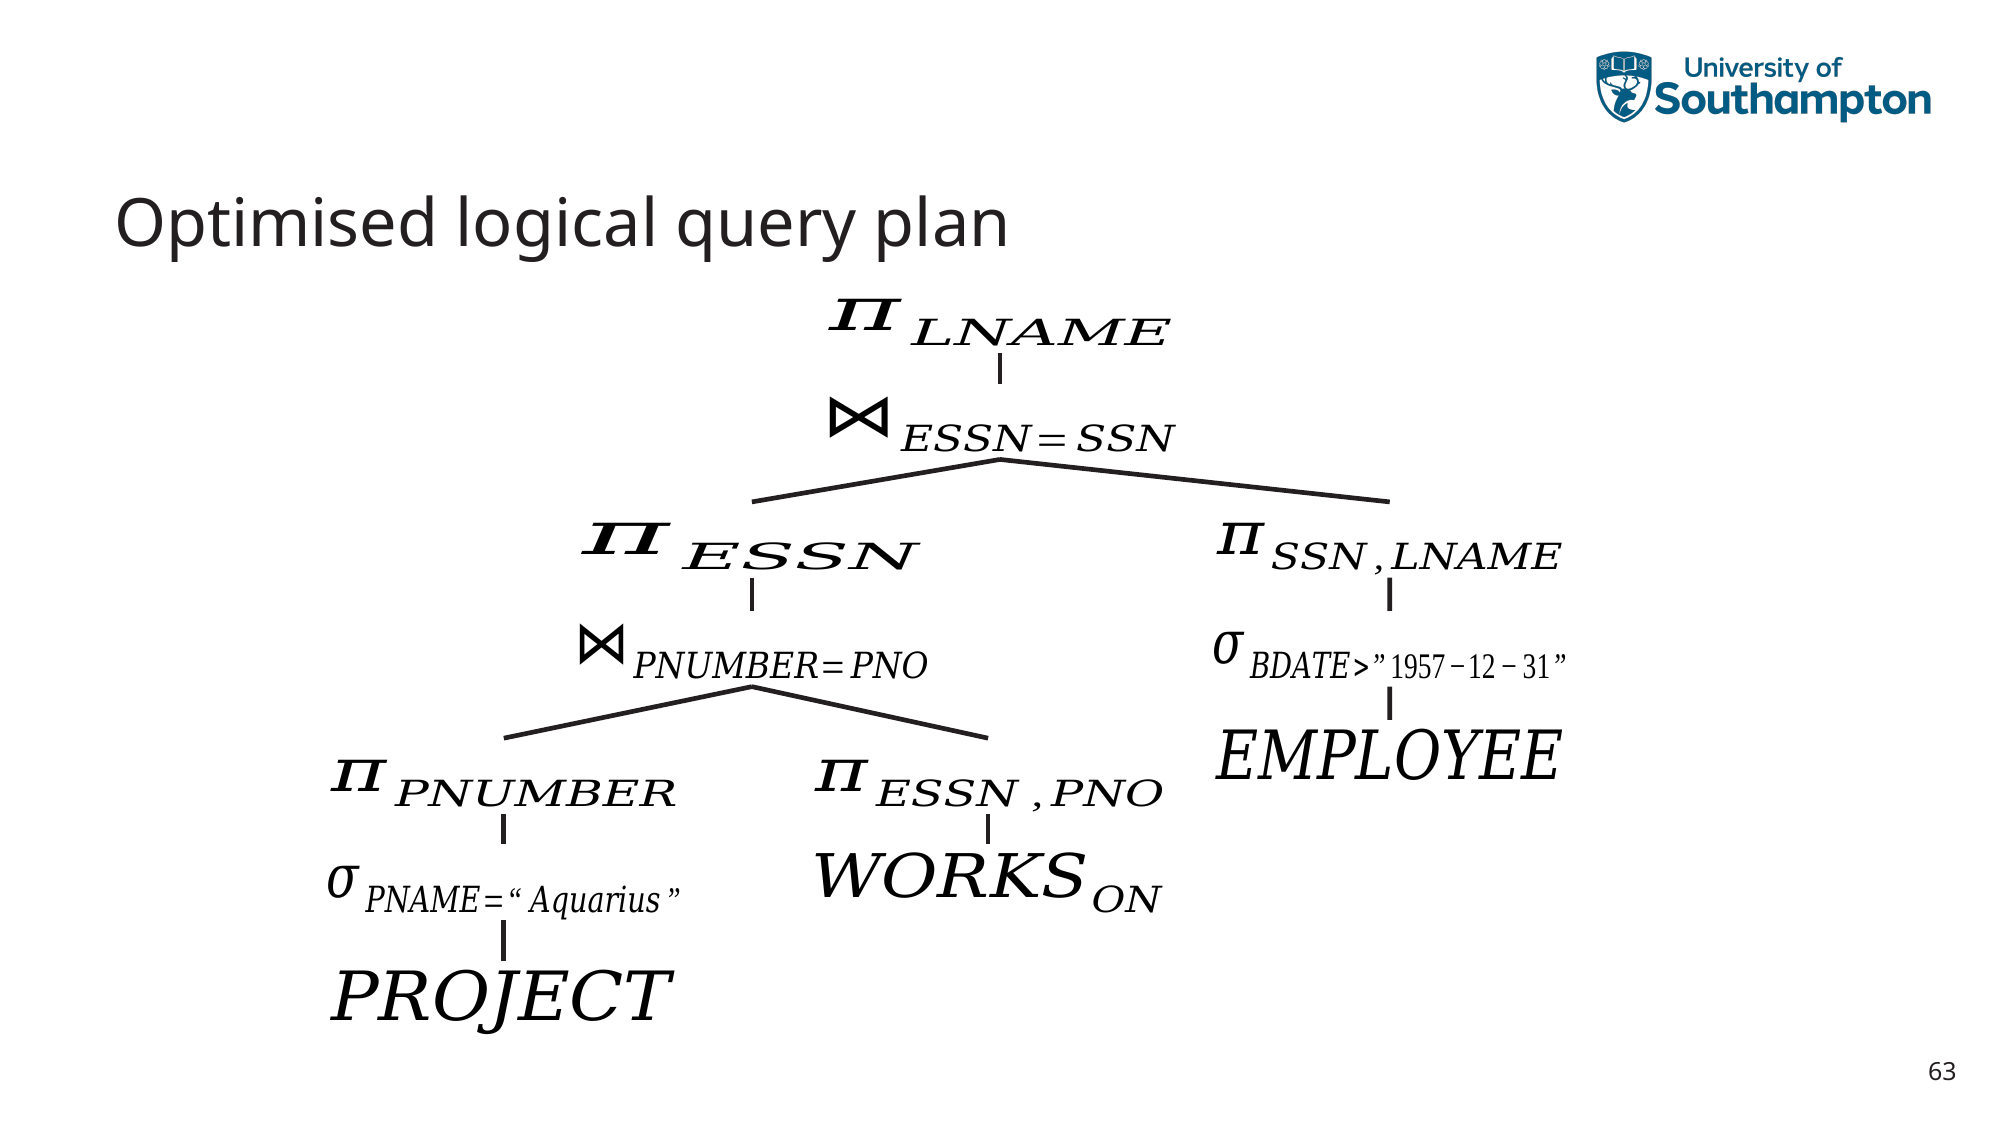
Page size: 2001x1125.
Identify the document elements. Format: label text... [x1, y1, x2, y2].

picture [1626, 78, 1648, 111]
picture [1823, 97, 1830, 113]
title Optimised logical query plan [102, 113, 1898, 268]
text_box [752, 686, 989, 739]
picture [1758, 97, 1766, 113]
picture [1600, 80, 1617, 111]
picture [1689, 97, 1698, 108]
picture [1890, 97, 1900, 108]
picture [1527, 0, 2000, 220]
picture [1808, 97, 1815, 113]
picture [1626, 76, 1636, 88]
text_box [999, 459, 1390, 502]
picture [1782, 97, 1791, 108]
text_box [751, 459, 999, 502]
picture [1730, 97, 1736, 113]
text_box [503, 686, 752, 739]
picture [1847, 97, 1857, 108]
picture [1607, 76, 1624, 88]
